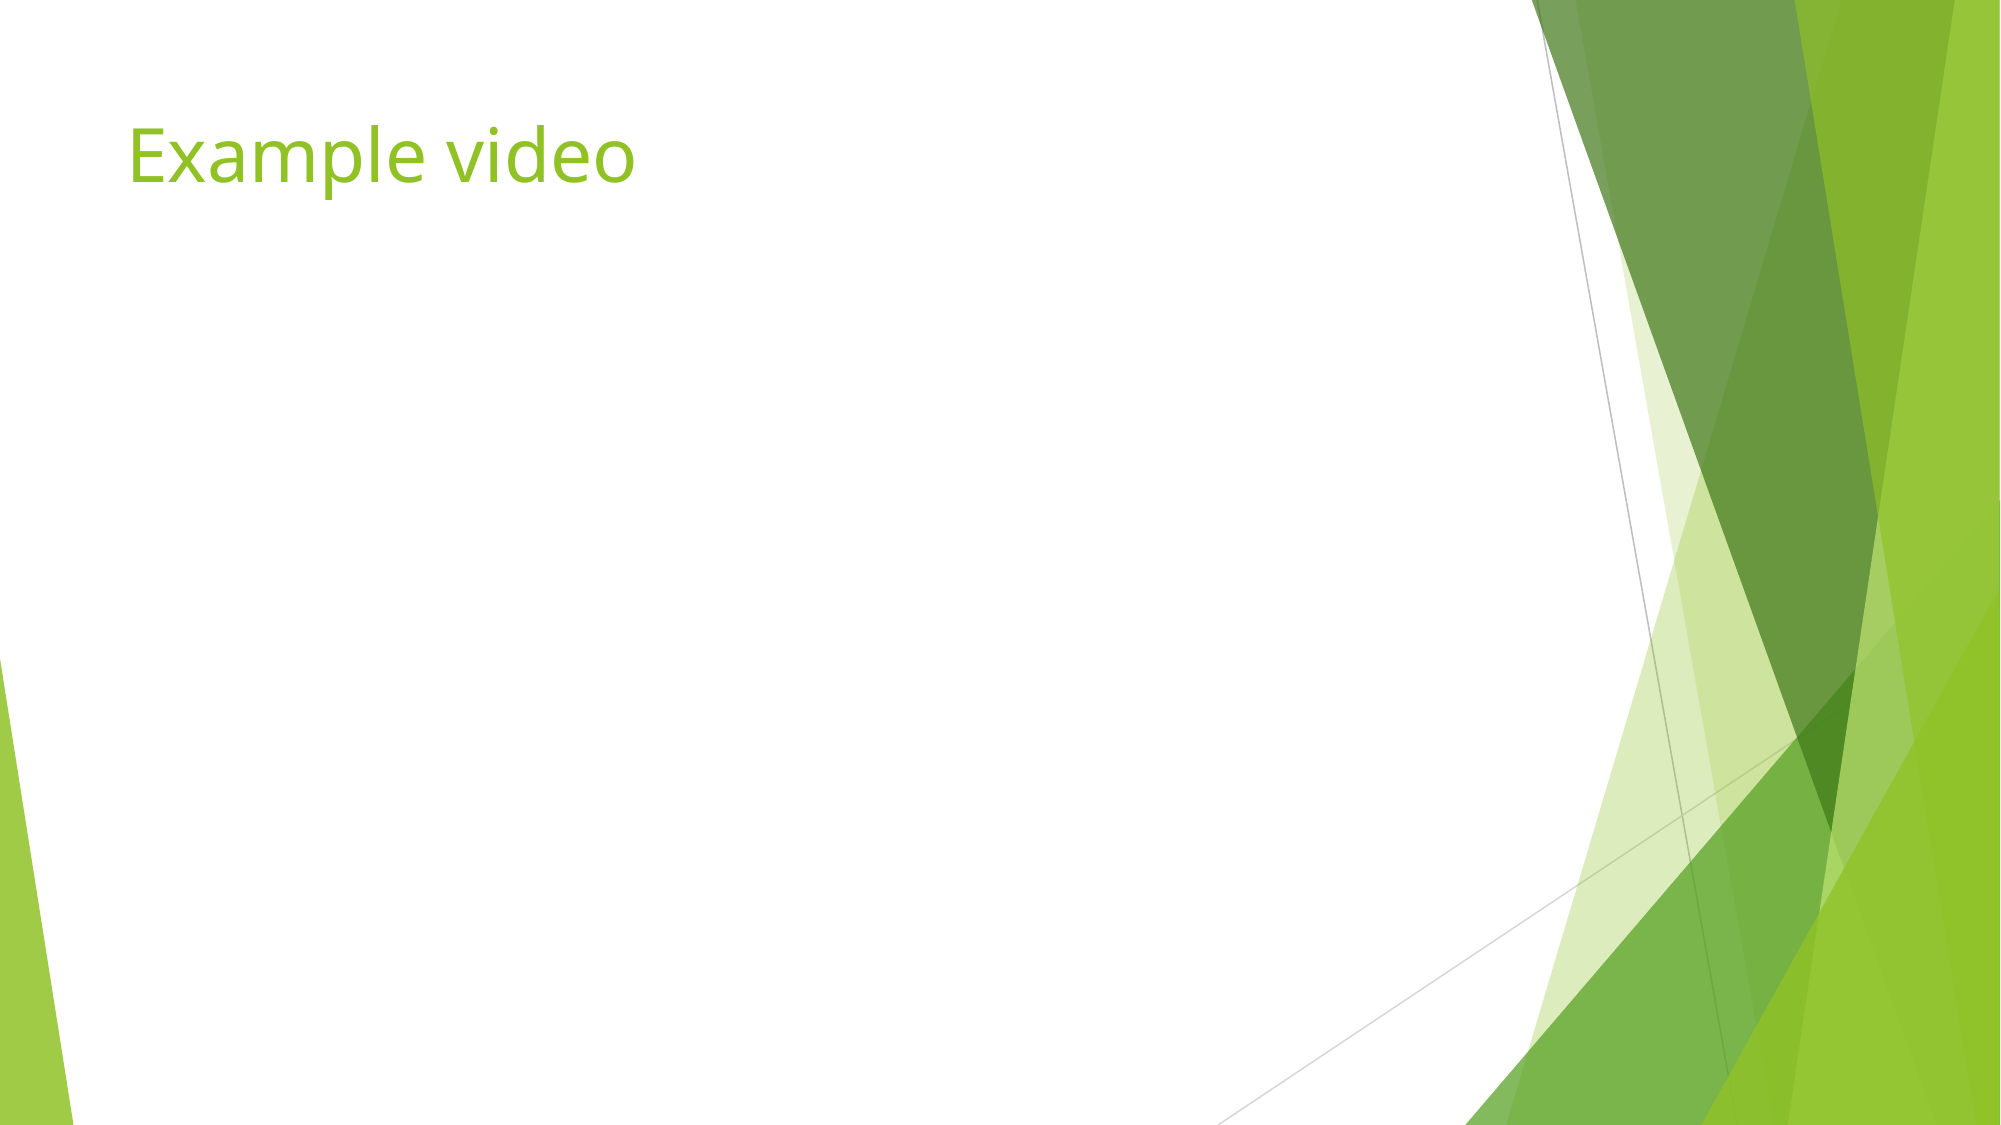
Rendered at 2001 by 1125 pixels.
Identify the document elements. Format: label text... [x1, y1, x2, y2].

title Example video [111, 99, 1522, 317]
